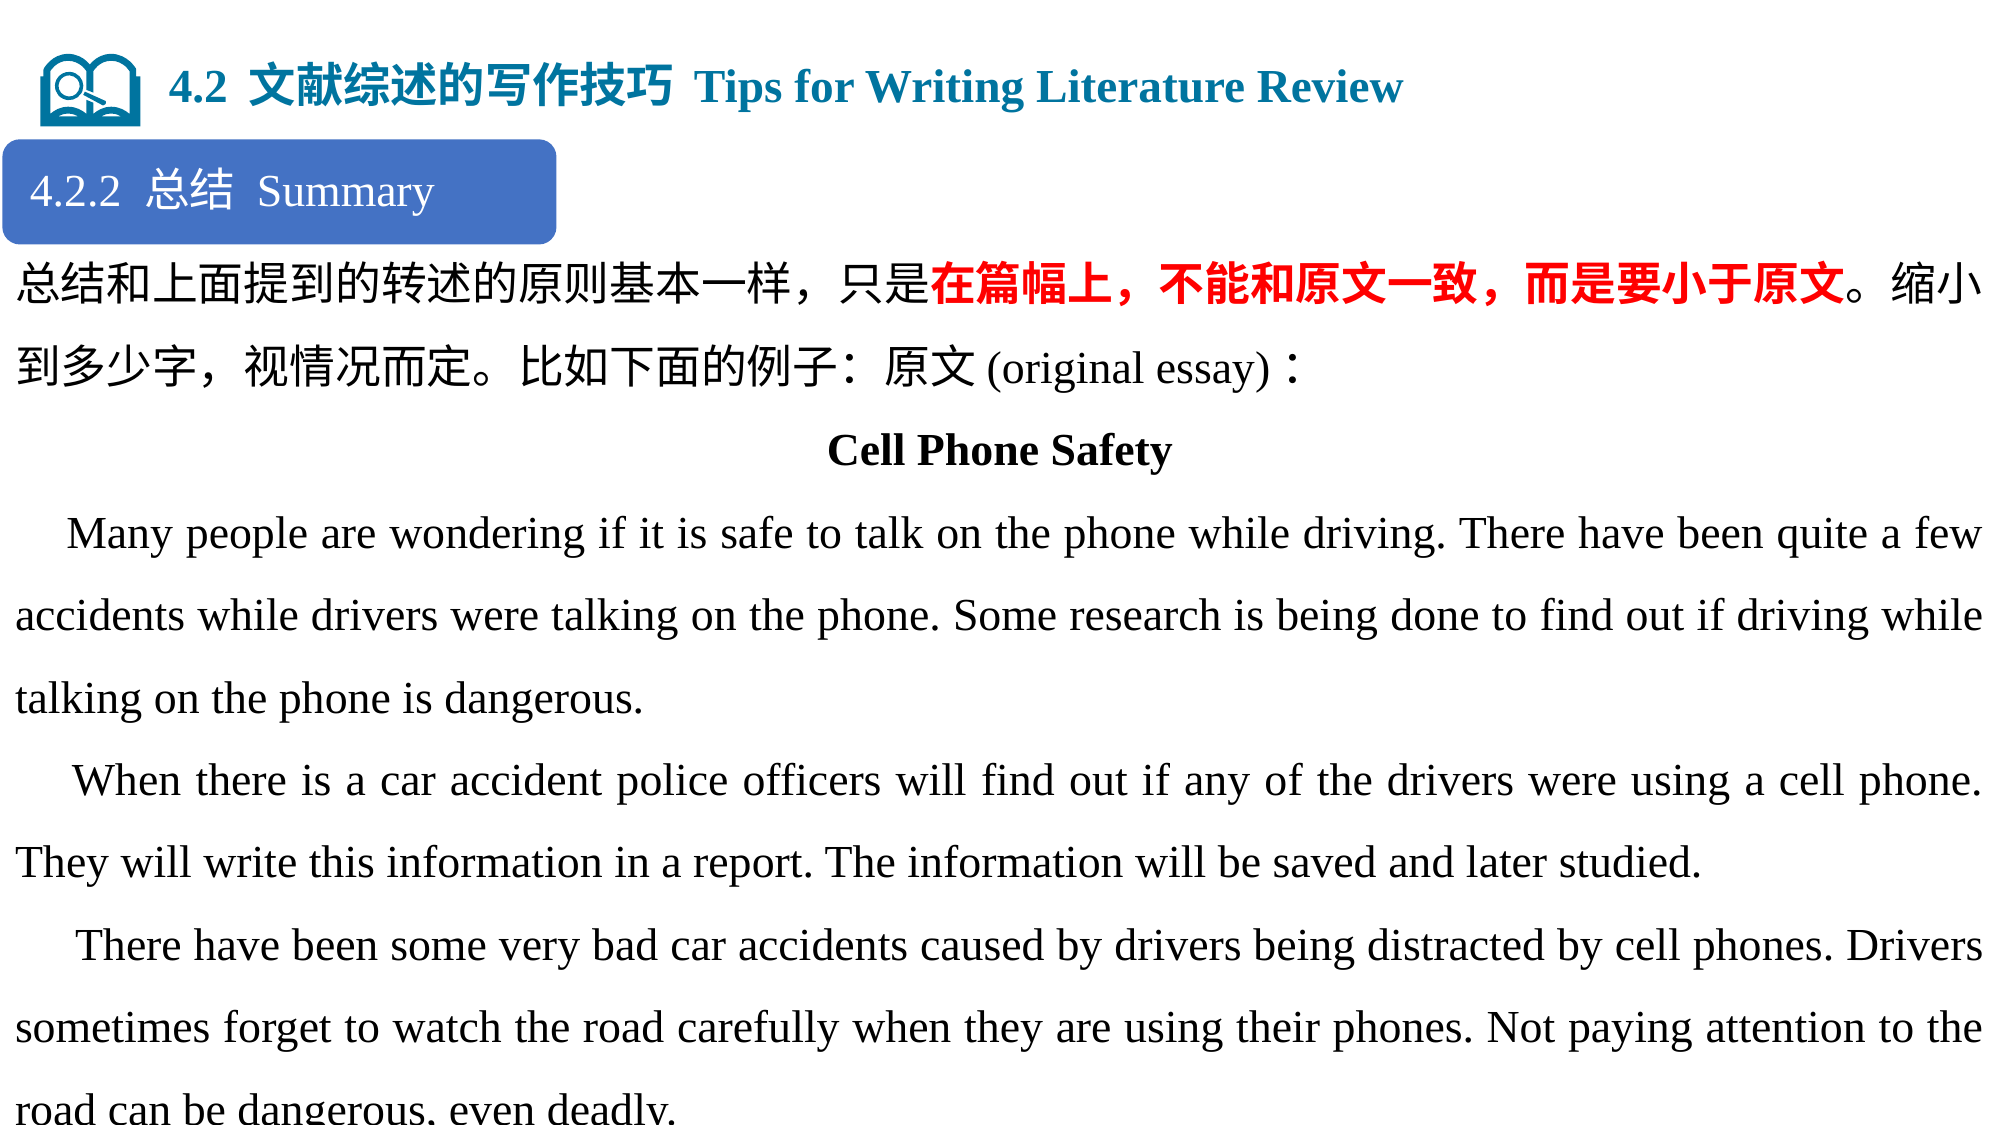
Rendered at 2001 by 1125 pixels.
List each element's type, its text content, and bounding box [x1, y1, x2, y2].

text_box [2, 137, 557, 245]
list 4.2 文献综述的写作技巧 Tips for Writing Literature Review [153, 30, 1660, 138]
text_box 总结和上面提到的转述的原则基本一样，只是在篇幅上，不能和原文一致，而是要小于原文。缩小到多少字，视情况而定。比如下面的例子：原文(original essay)： Cell Phone Safety Many people are wondering if it is safe to talk on the phone while driving. There have been quite a few accidents while drivers were talking on the phone. Some research is being done to find out if driving while talking on the phone is dangerous. When there is a car accident police officers will find out if any of the drivers were using a cell phone. They will write this information in a report. The information will be saved and later studied. There have been some very bad car accidents caused by drivers being distracted by cell phones. Drivers sometimes forget to watch the road carefully when they are using their phones. Not paying attention to the road can be dangerous, even deadly. [0, 237, 2000, 1125]
